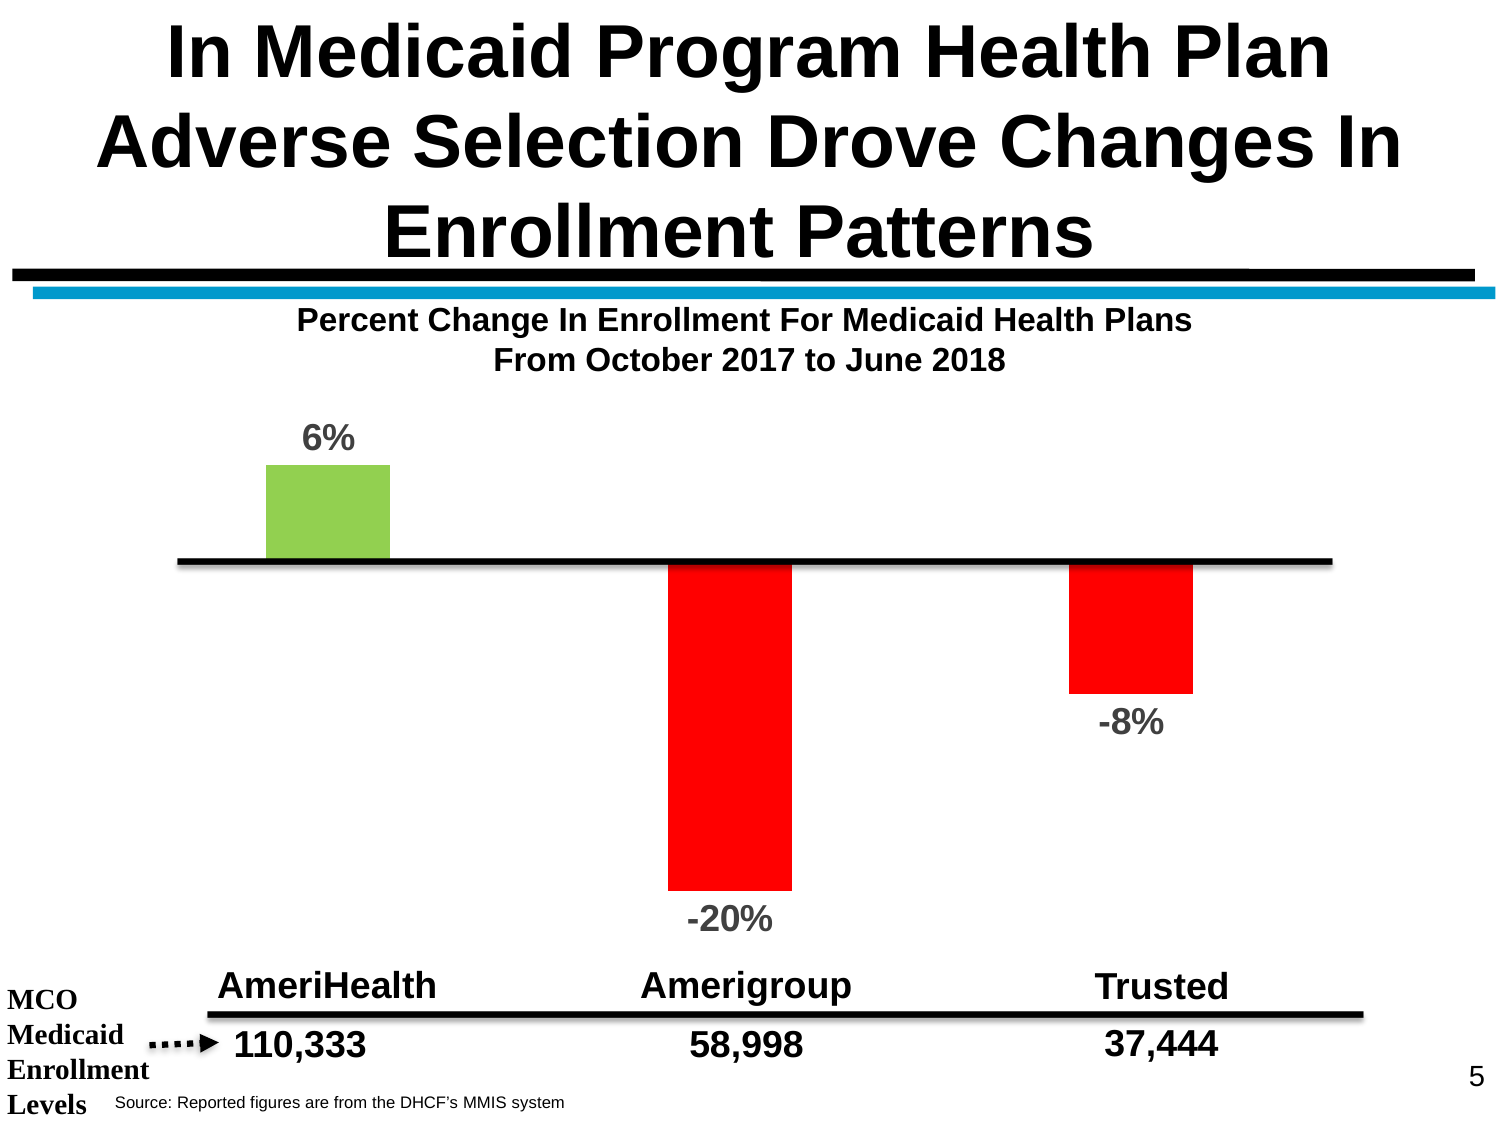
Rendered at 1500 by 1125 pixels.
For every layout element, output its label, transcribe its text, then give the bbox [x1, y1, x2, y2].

text_box Percent Change In Enrollment For Medicaid Health Plans From October 2017 to June 2018 [54, 290, 1446, 385]
picture [169, 555, 1340, 577]
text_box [149, 1042, 218, 1046]
slide_number 5 [1449, 1050, 1500, 1125]
text_box 110,333 [218, 1042, 382, 1073]
chart [160, 357, 1412, 1034]
title In Medicaid Program Health Plan Adverse Selection Drove Changes In Enrollment Patterns [14, 12, 1486, 264]
text_box Source: Reported figures are from the DHCF’s MMIS system [168, 1084, 1449, 1119]
text_box 58,998 [674, 1042, 819, 1073]
text_box MCO Medicaid Enrollment Levels [0, 973, 168, 1125]
picture [200, 1008, 1371, 1031]
text_box 37,444 [1089, 1042, 1234, 1072]
